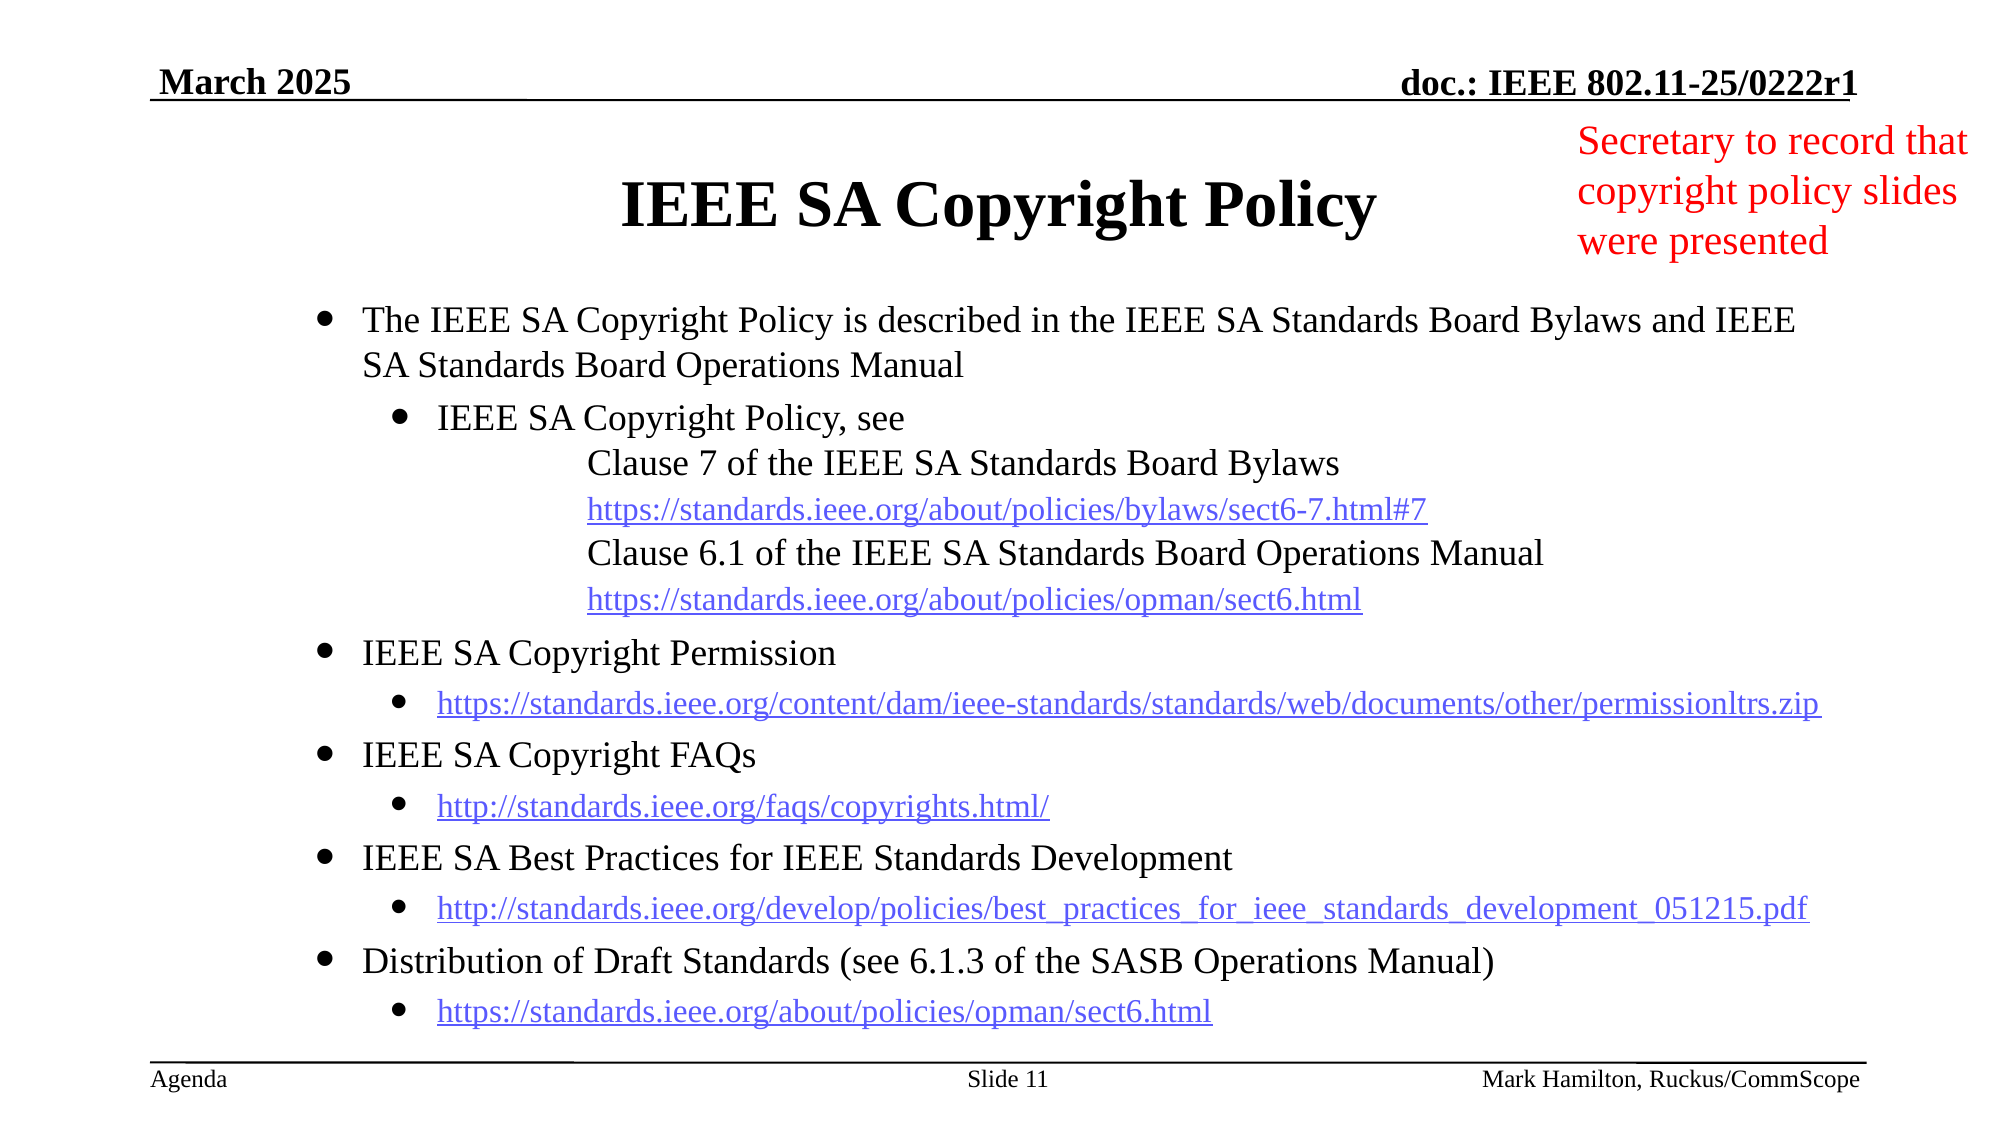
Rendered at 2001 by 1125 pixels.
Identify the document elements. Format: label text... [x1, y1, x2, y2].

text_box Secretary to record that copyright policy slides were presented [1562, 104, 1988, 270]
slide_number Slide 11 [950, 1061, 1067, 1123]
title IEEE SA Copyright Policy [149, 112, 1850, 287]
list The IEEE SA Copyright Policy is described in the IEEE SA Standards Board Bylaws and IEEE SA Standards Board Operations Manual IEEE SA Copyright Policy, see Clause 7 of the IEEE SA Standards Board Bylaws https://standards.ieee.org/about/policies/bylaws/sect6-7.html#7 Clause 6.1 of the IEEE SA Standards Board Operations Manual https://standards.ieee.org/about/policies/opman/sect6.html IEEE SA Copyright Permission https://standards.ieee.org/content/dam/ieee-standards/standards/web/documents/other/permissionltrs.zip IEEE SA Copyright FAQs http://standards.ieee.org/faqs/copyrights.html/ IEEE SA Best Practices for IEEE Standards Development http://standards.ieee.org/develop/policies/best_practices_for_ieee_standards_development_051215.pdf Distribution of Draft Standards (see 6.1.3 of the SASB Operations Manual) https://standards.ieee.org/about/policies/opman/sect6.html [149, 287, 1850, 1063]
